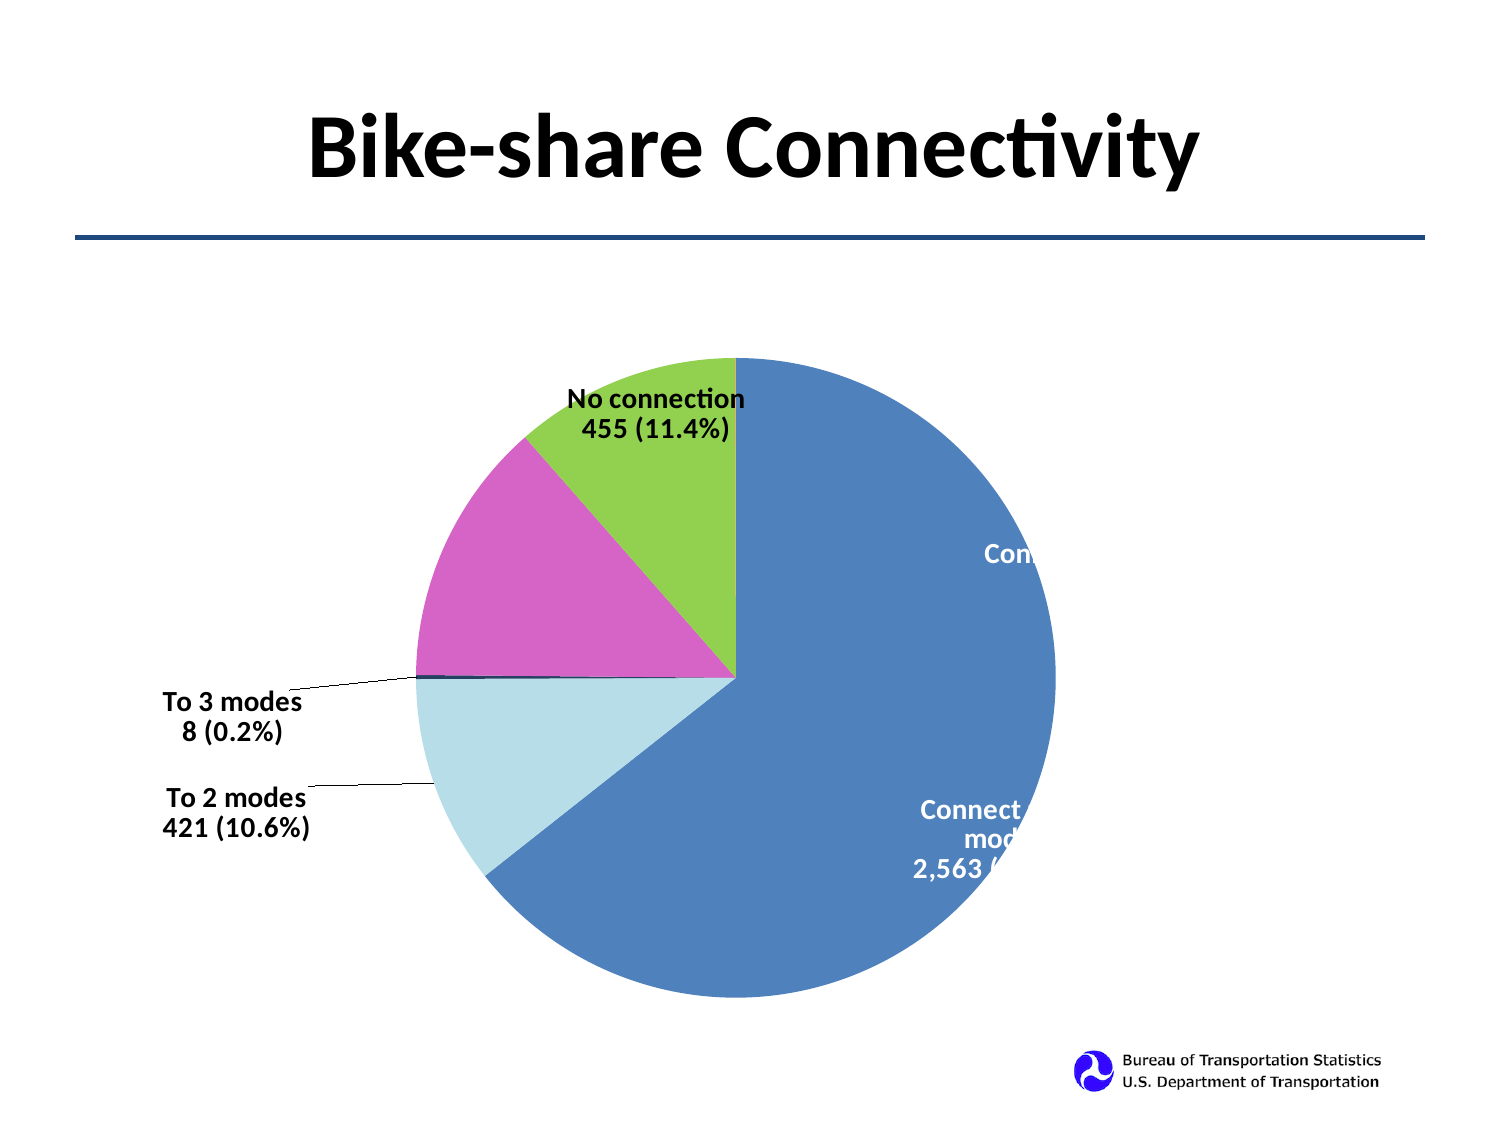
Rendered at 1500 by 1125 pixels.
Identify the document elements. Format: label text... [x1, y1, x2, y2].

picture [1072, 1049, 1393, 1092]
title Bike-share Connectivity [79, 46, 1430, 235]
chart [162, 274, 1338, 1013]
